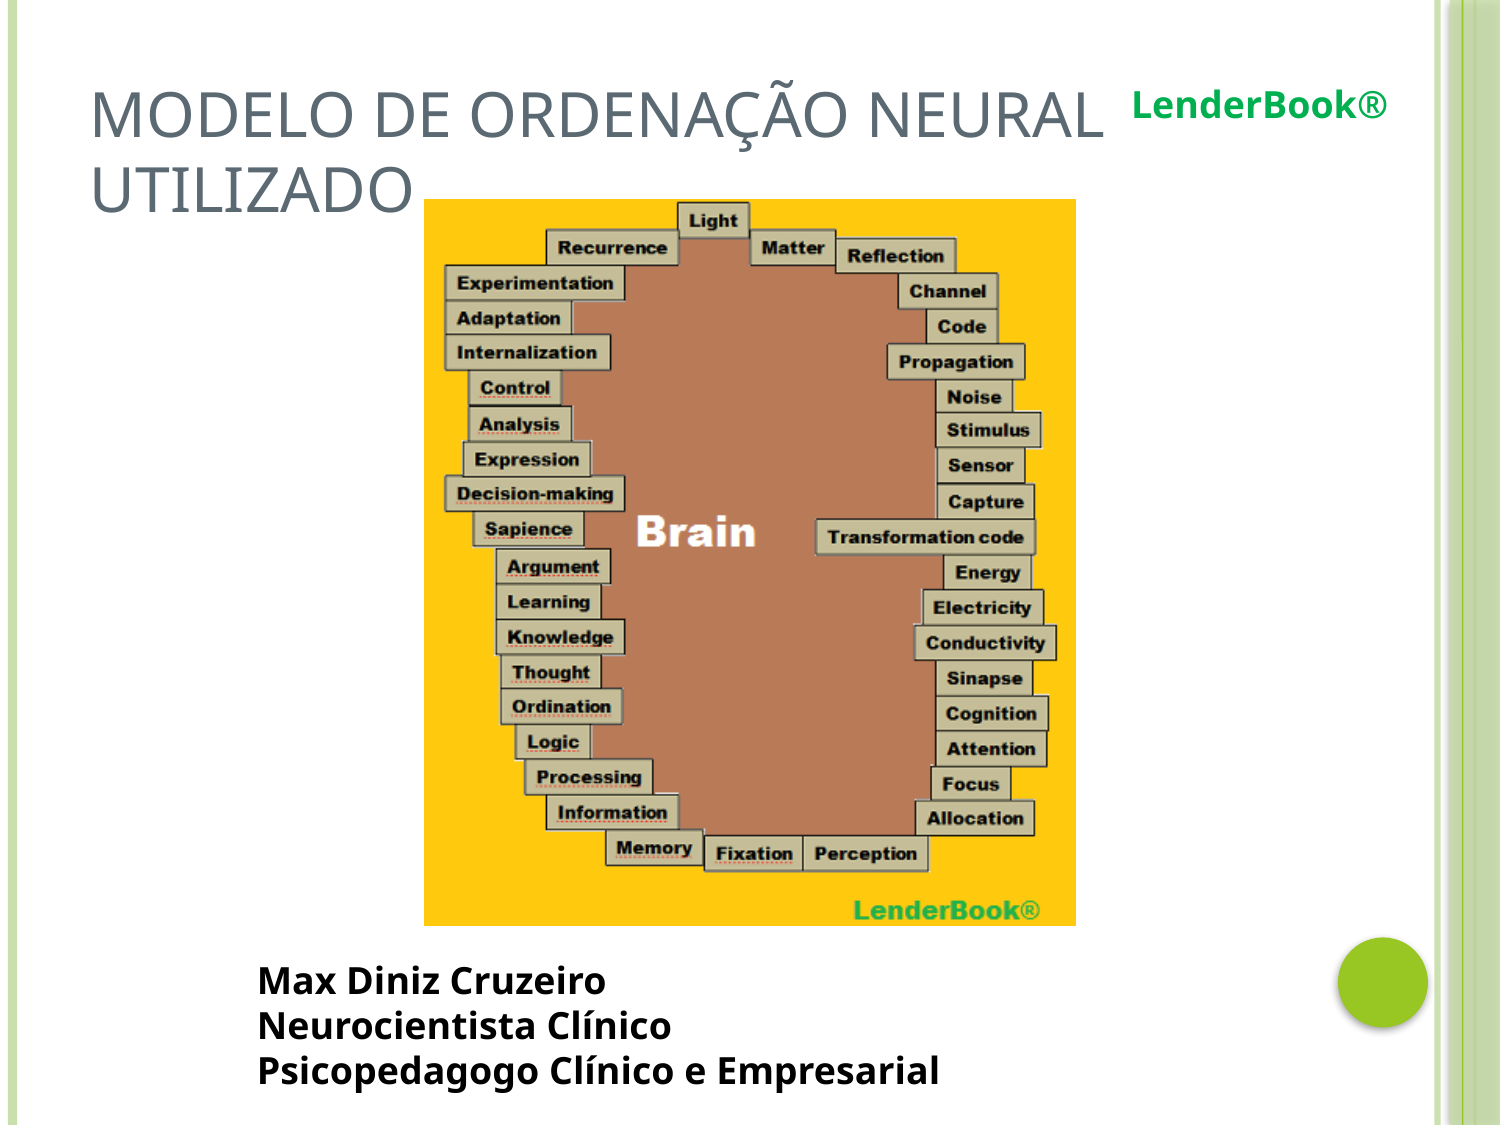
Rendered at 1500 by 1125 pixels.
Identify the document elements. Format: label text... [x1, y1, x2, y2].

title Modelo de Ordenação Neural Utilizado [75, 45, 1300, 233]
text_box LenderBook® [1116, 73, 1424, 133]
text_box Max Diniz Cruzeiro Neurocientista Clínico Psicopedagogo Clínico e Empresarial [242, 949, 1258, 1100]
picture [423, 199, 1077, 926]
